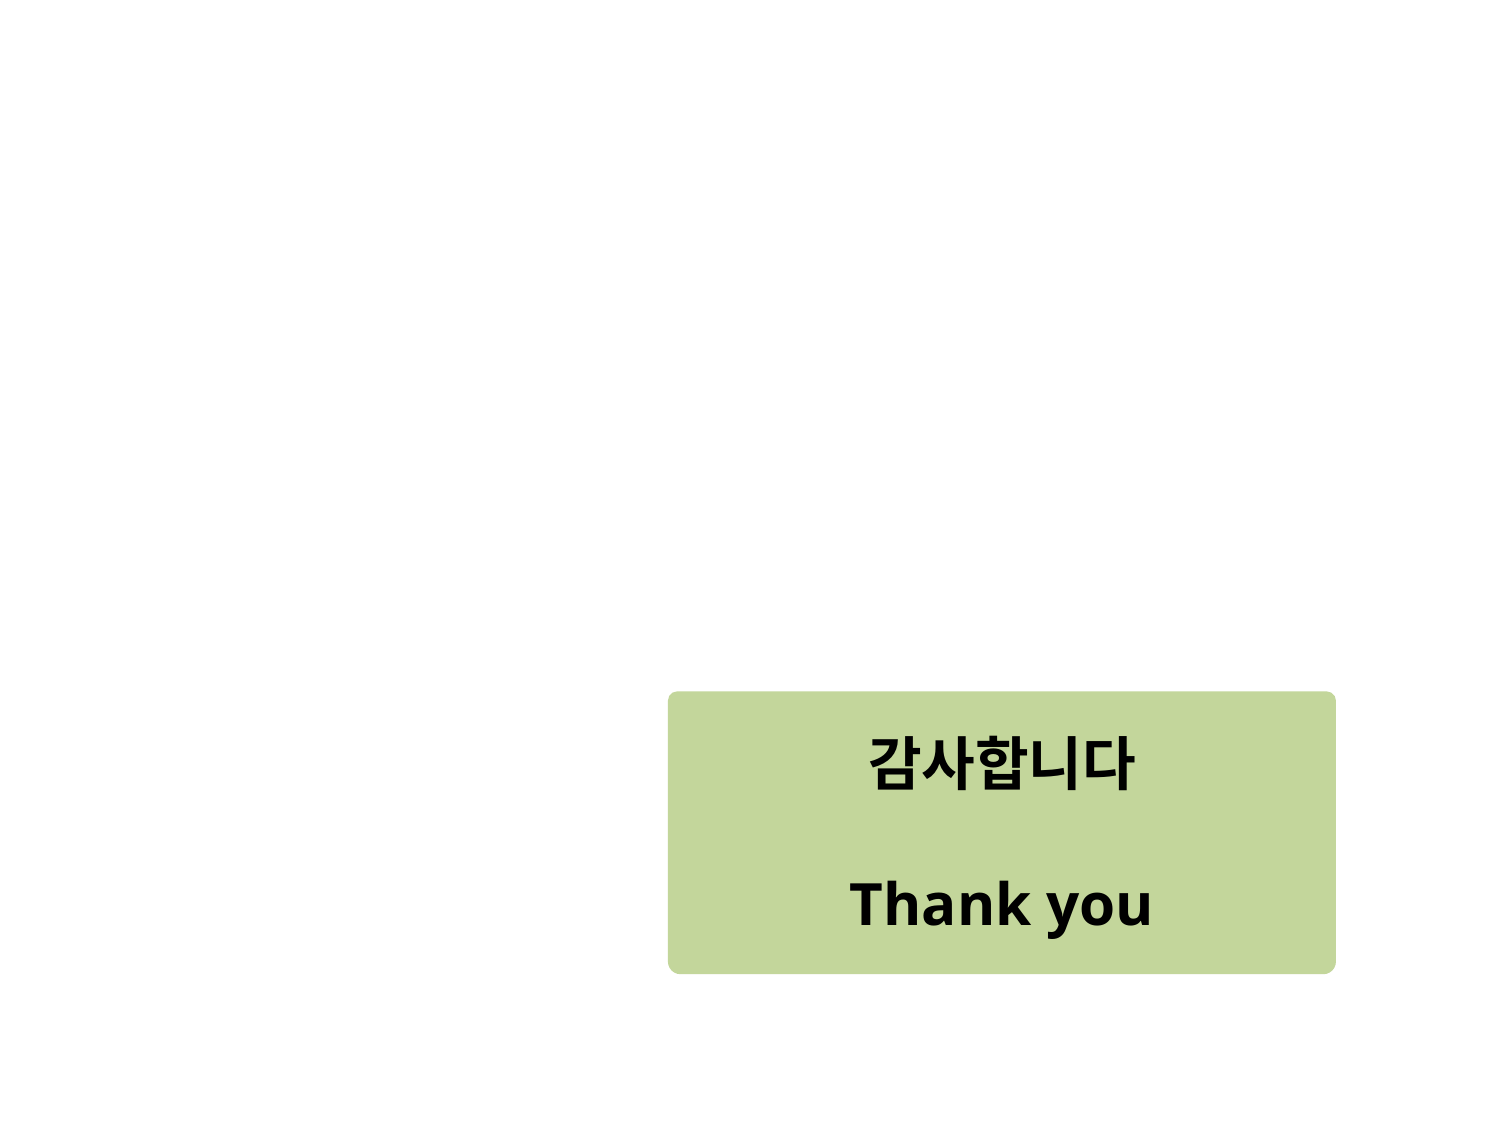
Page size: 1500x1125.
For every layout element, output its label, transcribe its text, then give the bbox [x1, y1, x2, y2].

text_box 감사합니다 Thank you [665, 689, 1339, 977]
